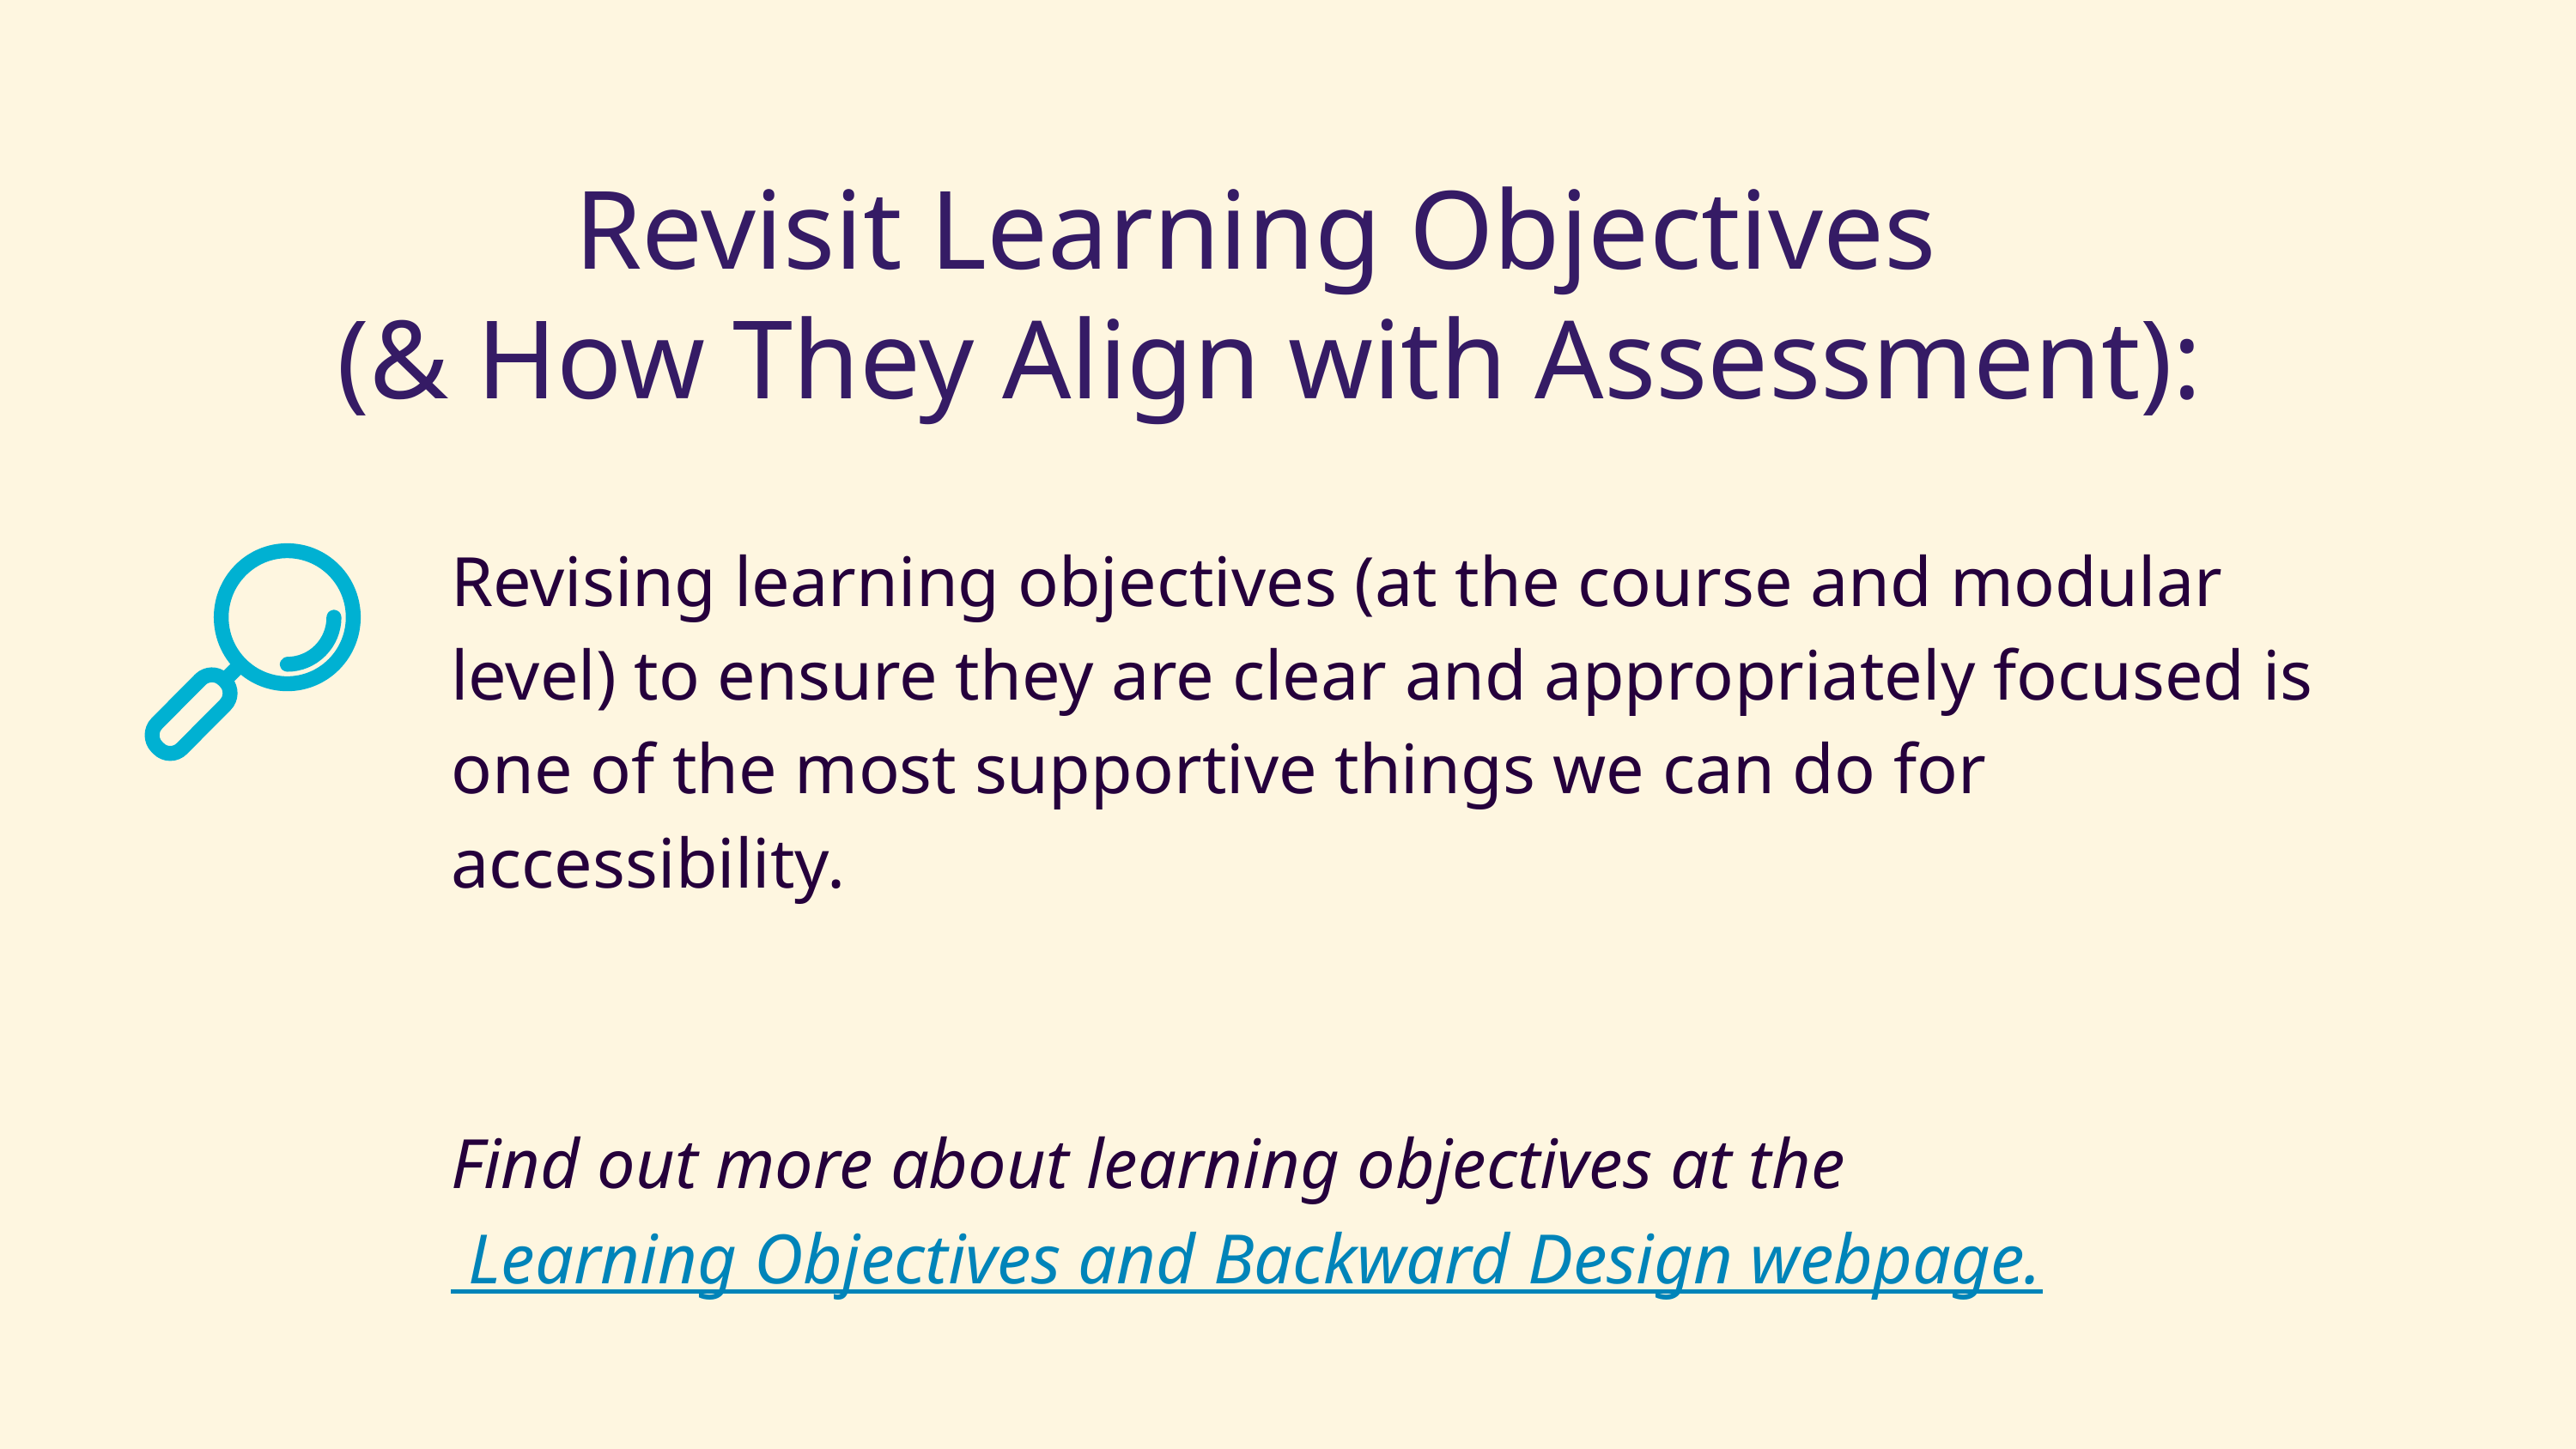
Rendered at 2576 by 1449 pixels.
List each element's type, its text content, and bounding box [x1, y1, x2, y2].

title Revisit Learning Objectives (& How They Align with Assessment): [128, 187, 2411, 395]
list Revising learning objectives (at the course and modular level) to ensure they are clear and appropriately focused is one of the most supportive things we can do for accessibility. Find out more about learning objectives at the Learning Objectives and Backward Design webpage. [438, 519, 2411, 1321]
text_box [149, 549, 355, 756]
